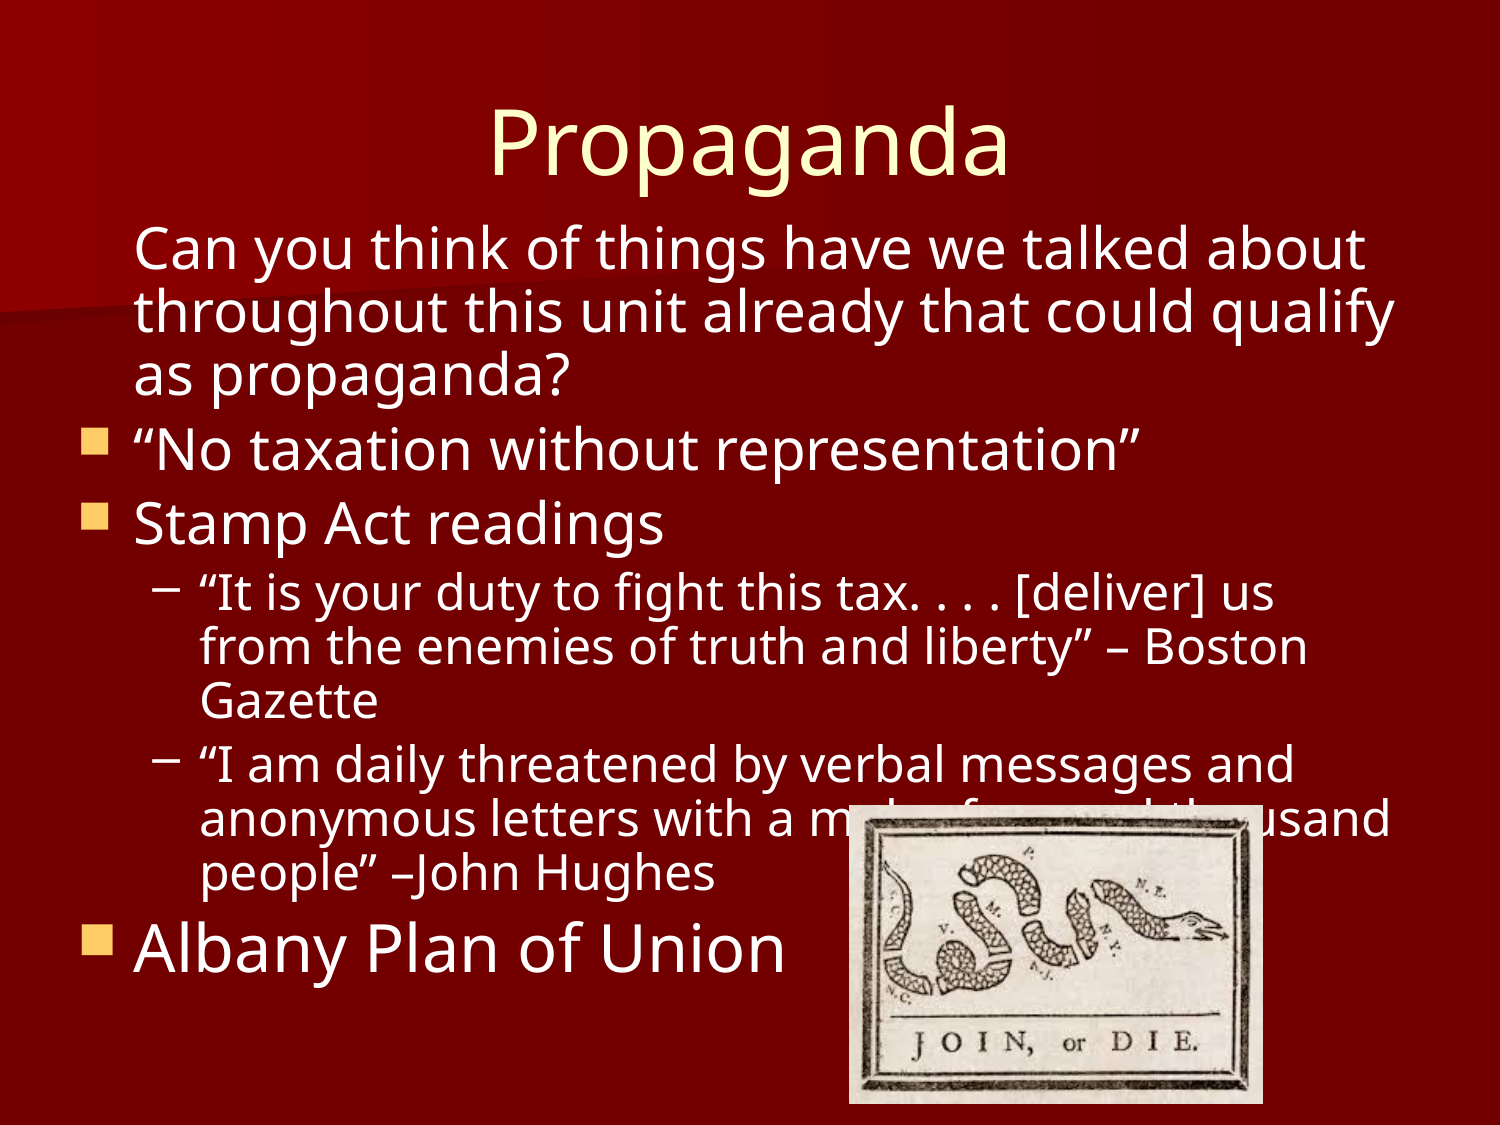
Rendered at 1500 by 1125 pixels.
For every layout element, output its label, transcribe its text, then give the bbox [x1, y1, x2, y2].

picture [849, 805, 1263, 1105]
title Propaganda [74, 44, 1426, 233]
list Can you think of things have we talked about throughout this unit already that could qualify as propaganda? “No taxation without representation” Stamp Act readings “It is your duty to fight this tax. . . . [deliver] us from the enemies of truth and liberty” – Boston Gazette “I am daily threatened by verbal messages and anonymous letters with a mob of several thousand people” –John Hughes Albany Plan of Union [62, 211, 1413, 950]
